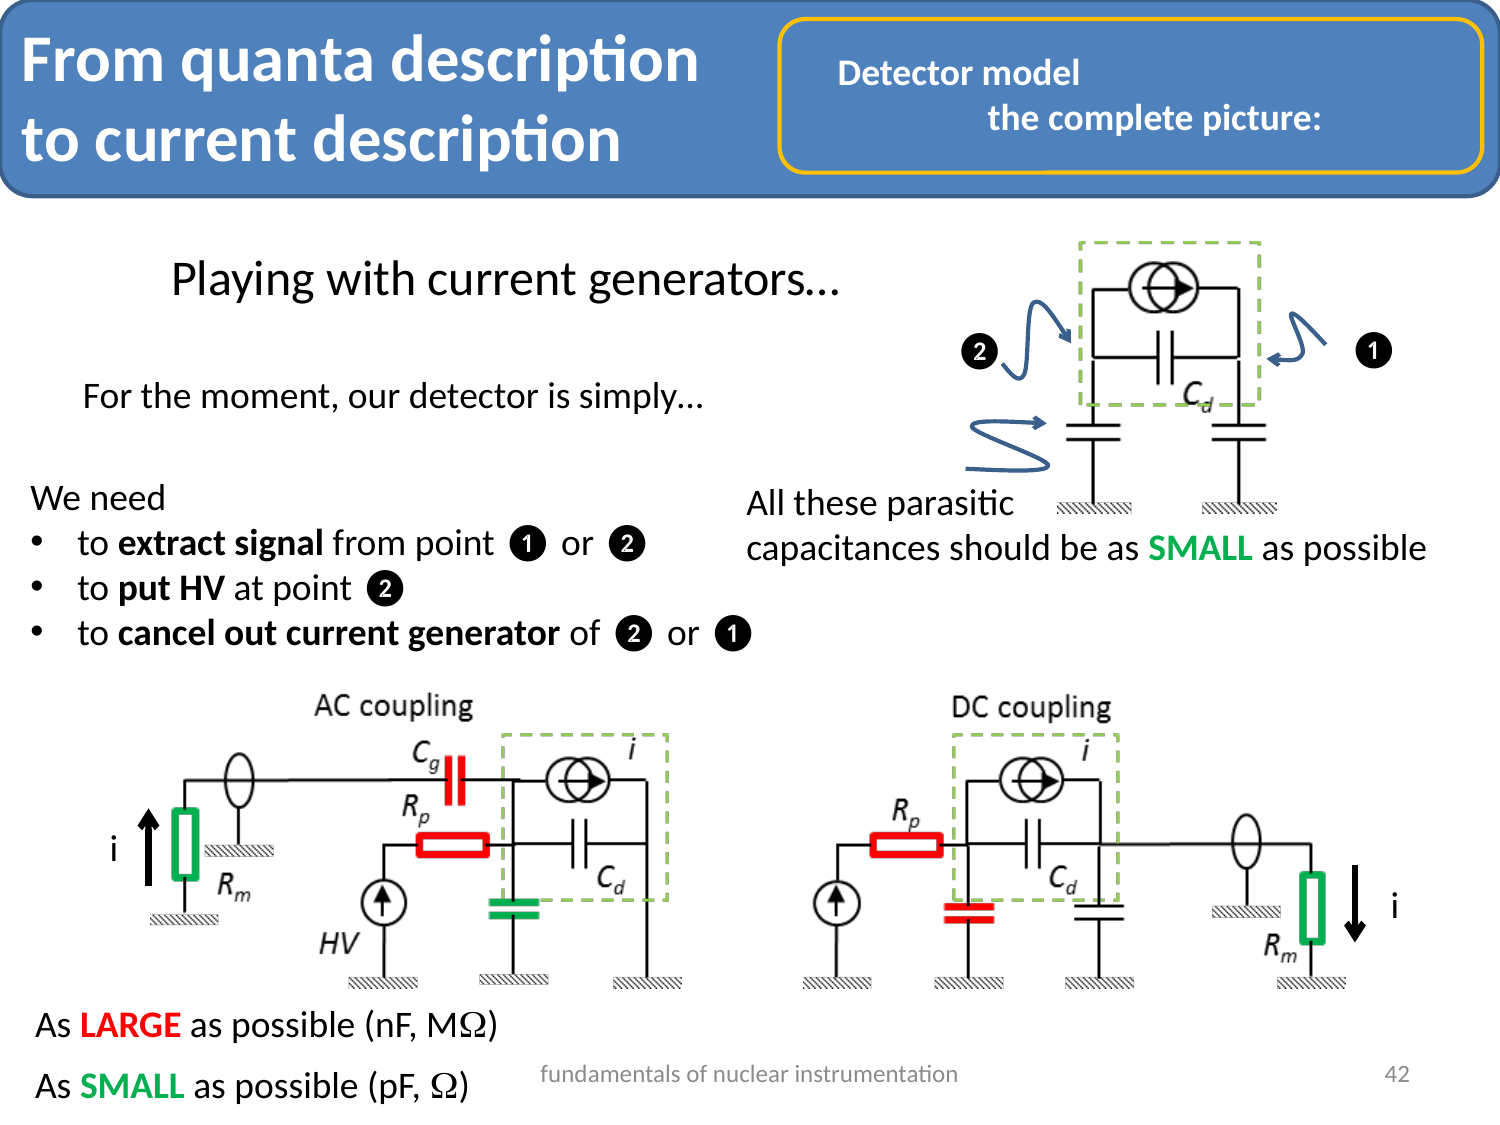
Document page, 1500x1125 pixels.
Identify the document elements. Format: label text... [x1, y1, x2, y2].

text_box [1282, 311, 1328, 363]
text_box As LARGE as possible (nF, MW) [20, 992, 514, 1053]
text_box i [1375, 873, 1415, 934]
text_box ❷ [940, 318, 1020, 379]
text_box As SMALL as possible (pF, W) [20, 1053, 485, 1114]
text_box i [94, 816, 133, 877]
text_box [965, 415, 1051, 473]
text_box For the moment, our detector is simply… [68, 363, 720, 424]
text_box Playing with current generators… [156, 237, 856, 313]
text_box From quanta description to current description [6, 7, 717, 182]
picture [802, 673, 1346, 989]
text_box ❶ [1334, 317, 1414, 378]
text_box [777, 16, 1485, 175]
slide_number 42 [1074, 1042, 1425, 1103]
picture [1057, 240, 1278, 515]
text_box All these parasitic capacitances should be as SMALL as possible [731, 470, 1443, 576]
picture [150, 673, 682, 989]
text_box [0, 0, 1500, 199]
text_box We need to extract signal from point ❶ or ❷ to put HV at point ❷ to cancel out current generator of ❷ or ❶ [15, 465, 774, 661]
text_box Detector model the complete picture: [822, 40, 1338, 146]
text_box [1000, 299, 1052, 381]
footer fundamentals of nuclear instrumentation [512, 1042, 988, 1103]
